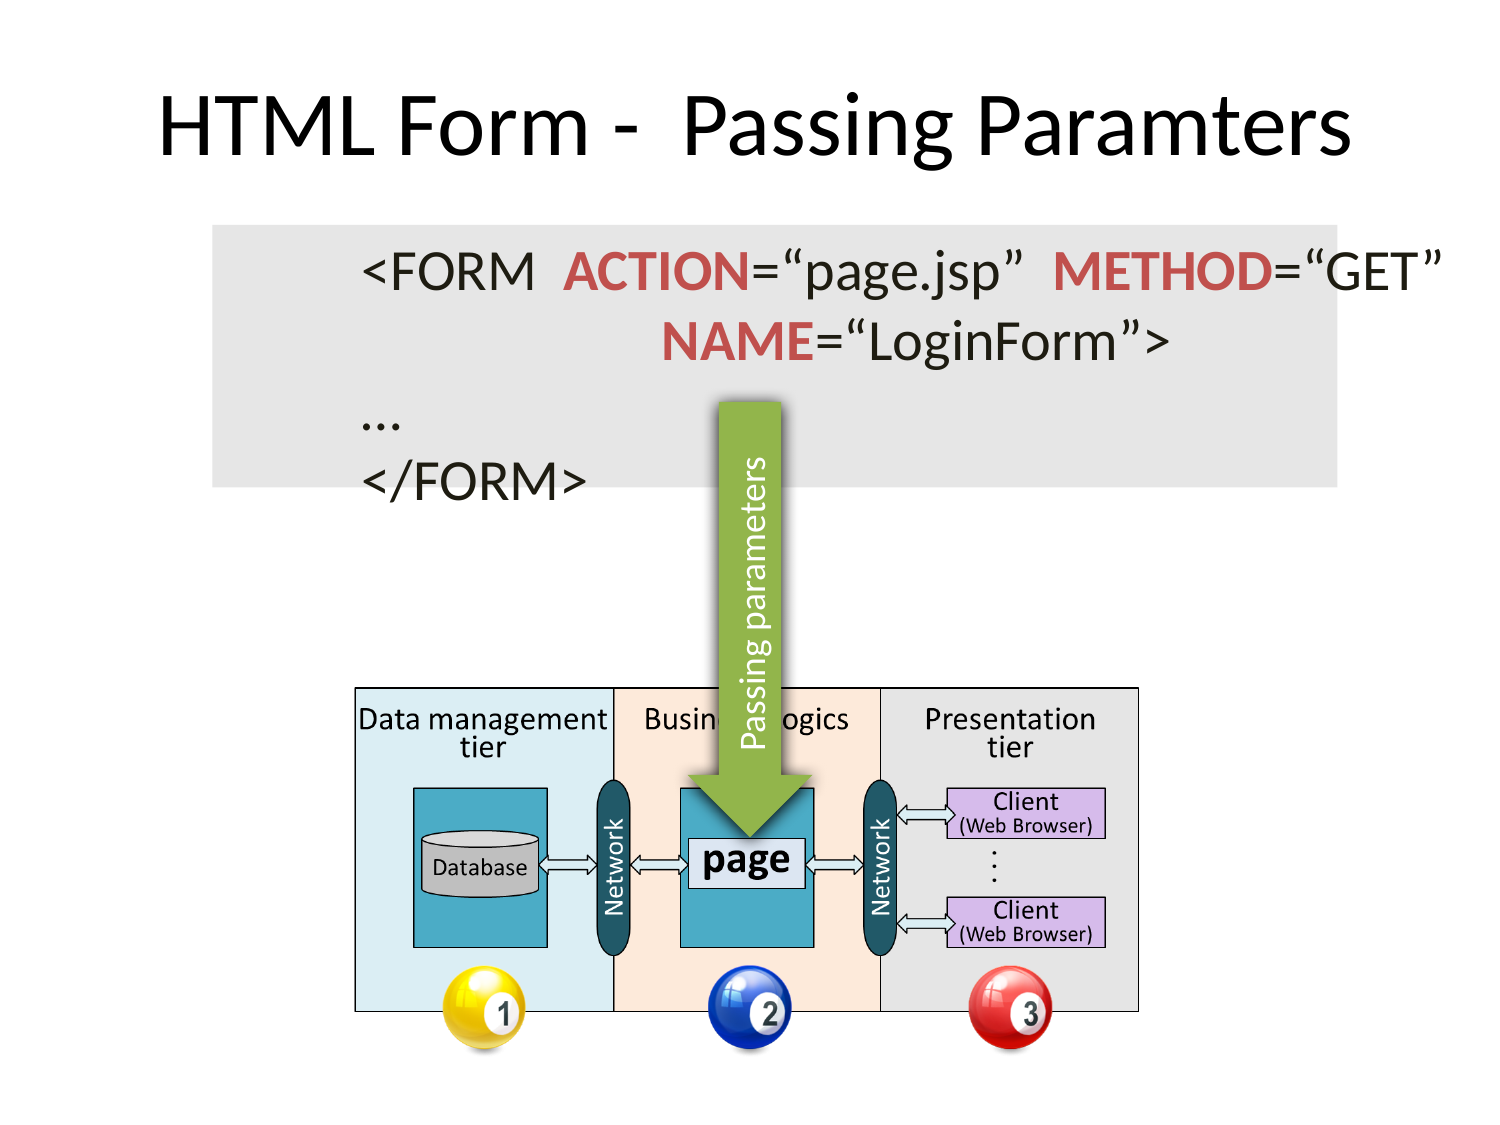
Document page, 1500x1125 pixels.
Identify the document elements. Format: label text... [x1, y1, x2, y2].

title HTML Form - Passing Paramters [99, 50, 1413, 188]
list <FORM ACTION=“page.jsp” METHOD=“GET” NAME=“LoginForm”> … </FORM> [75, 224, 1463, 550]
picture [337, 687, 1140, 1066]
text_box Passing parameters [716, 399, 784, 685]
title Using Hidden Fields [705, 390, 796, 550]
